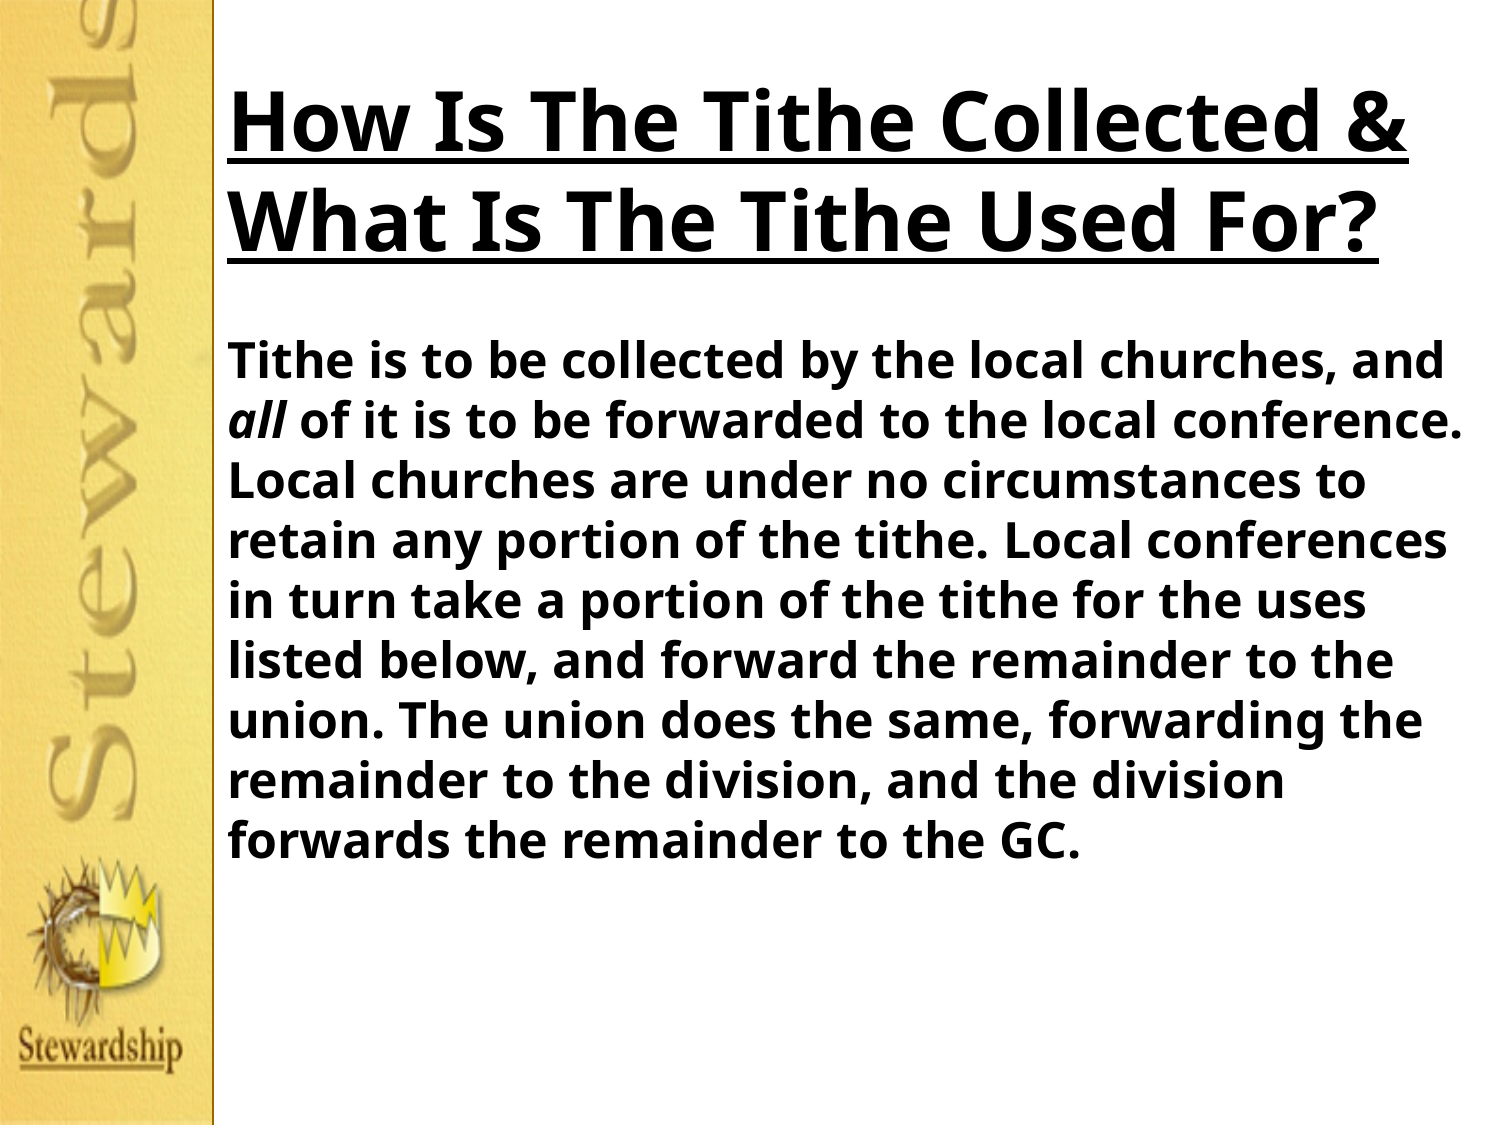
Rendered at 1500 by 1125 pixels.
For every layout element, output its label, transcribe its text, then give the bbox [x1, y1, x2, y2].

picture [0, 0, 213, 1125]
text_box How Is The Tithe Collected & What Is The Tithe Used For? Tithe is to be collected by the local churches, and all of it is to be forwarded to the local conference. Local churches are under no circumstances to retain any portion of the tithe. Local conferences in turn take a portion of the tithe for the uses listed below, and forward the remainder to the union. The union does the same, forwarding the remainder to the division, and the division forwards the remainder to the GC. [214, 0, 1500, 876]
